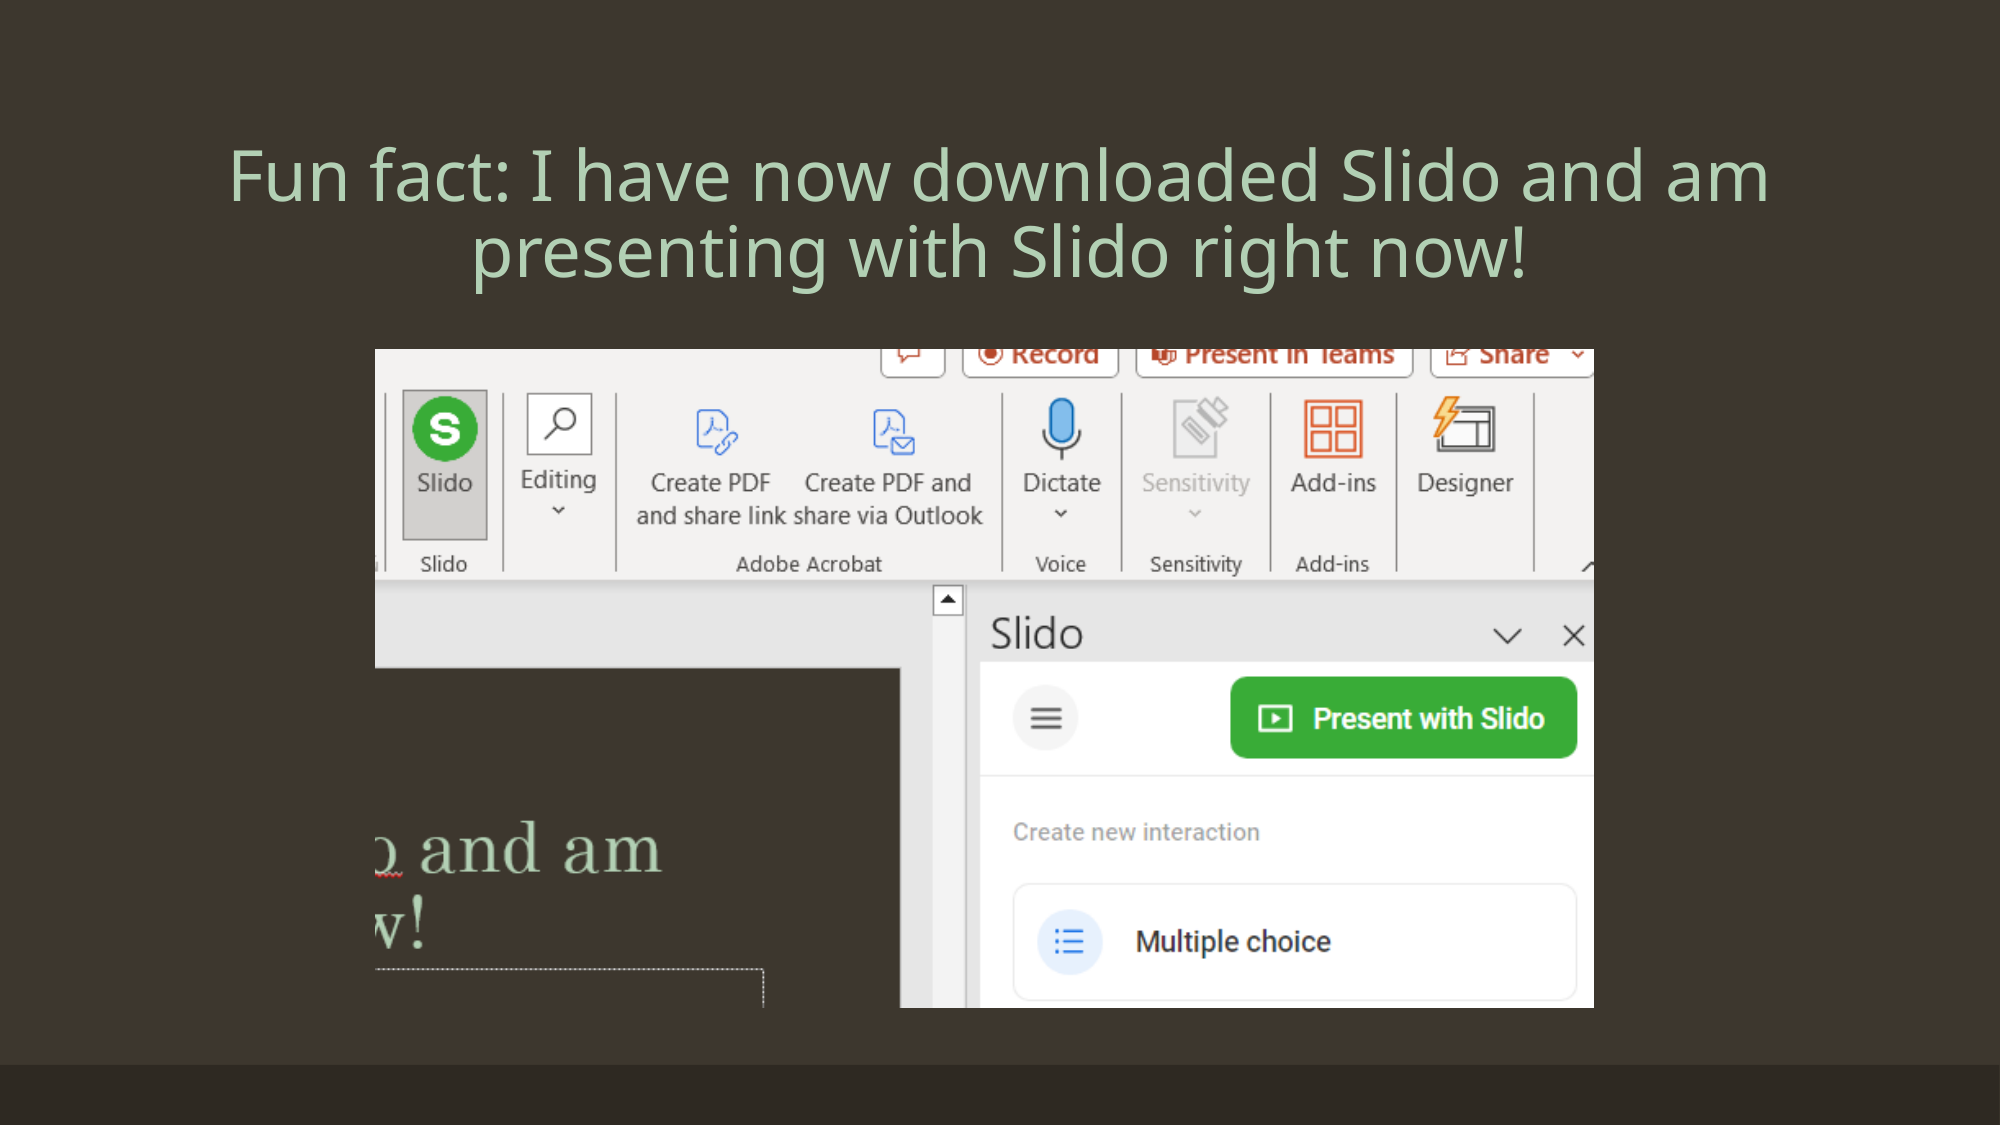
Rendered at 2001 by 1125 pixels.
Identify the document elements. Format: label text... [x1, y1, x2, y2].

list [374, 349, 1594, 1008]
title Fun fact: I have now downloaded Slido and am presenting with Slido right now! [137, 62, 1863, 301]
